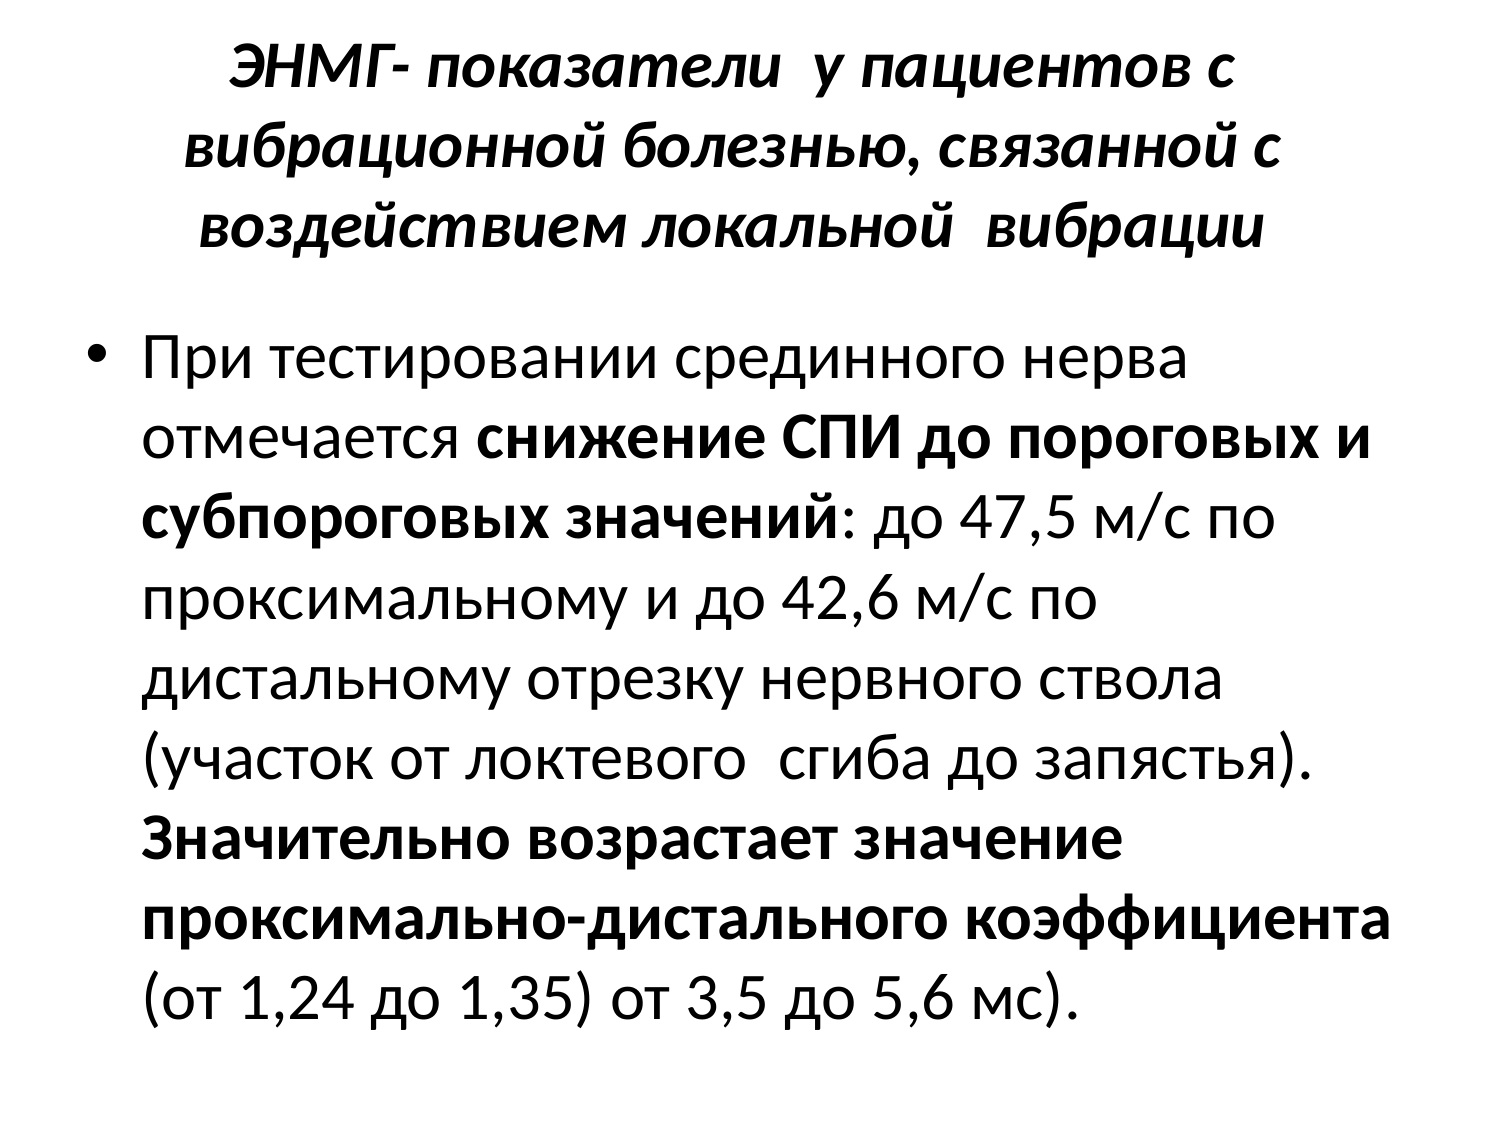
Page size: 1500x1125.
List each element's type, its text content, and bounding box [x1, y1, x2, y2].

title ЭНМГ- показатели у пациентов с вибрационной болезнью, связанной с воздействием локальной вибрации [0, 46, 1465, 235]
list При тестировании срединного нерва отмечается снижение СПИ до пороговых и субпороговых значений: до 47,5 м/с по проксимальному и до 42,6 м/с по дистальному отрезку нервного ствола (участок от локтевого сгиба до запястья). Значительно возрастает значение проксимально-дистального коэффициента (от 1,24 до 1,35) от 3,5 до 5,6 мс). [70, 304, 1421, 1071]
